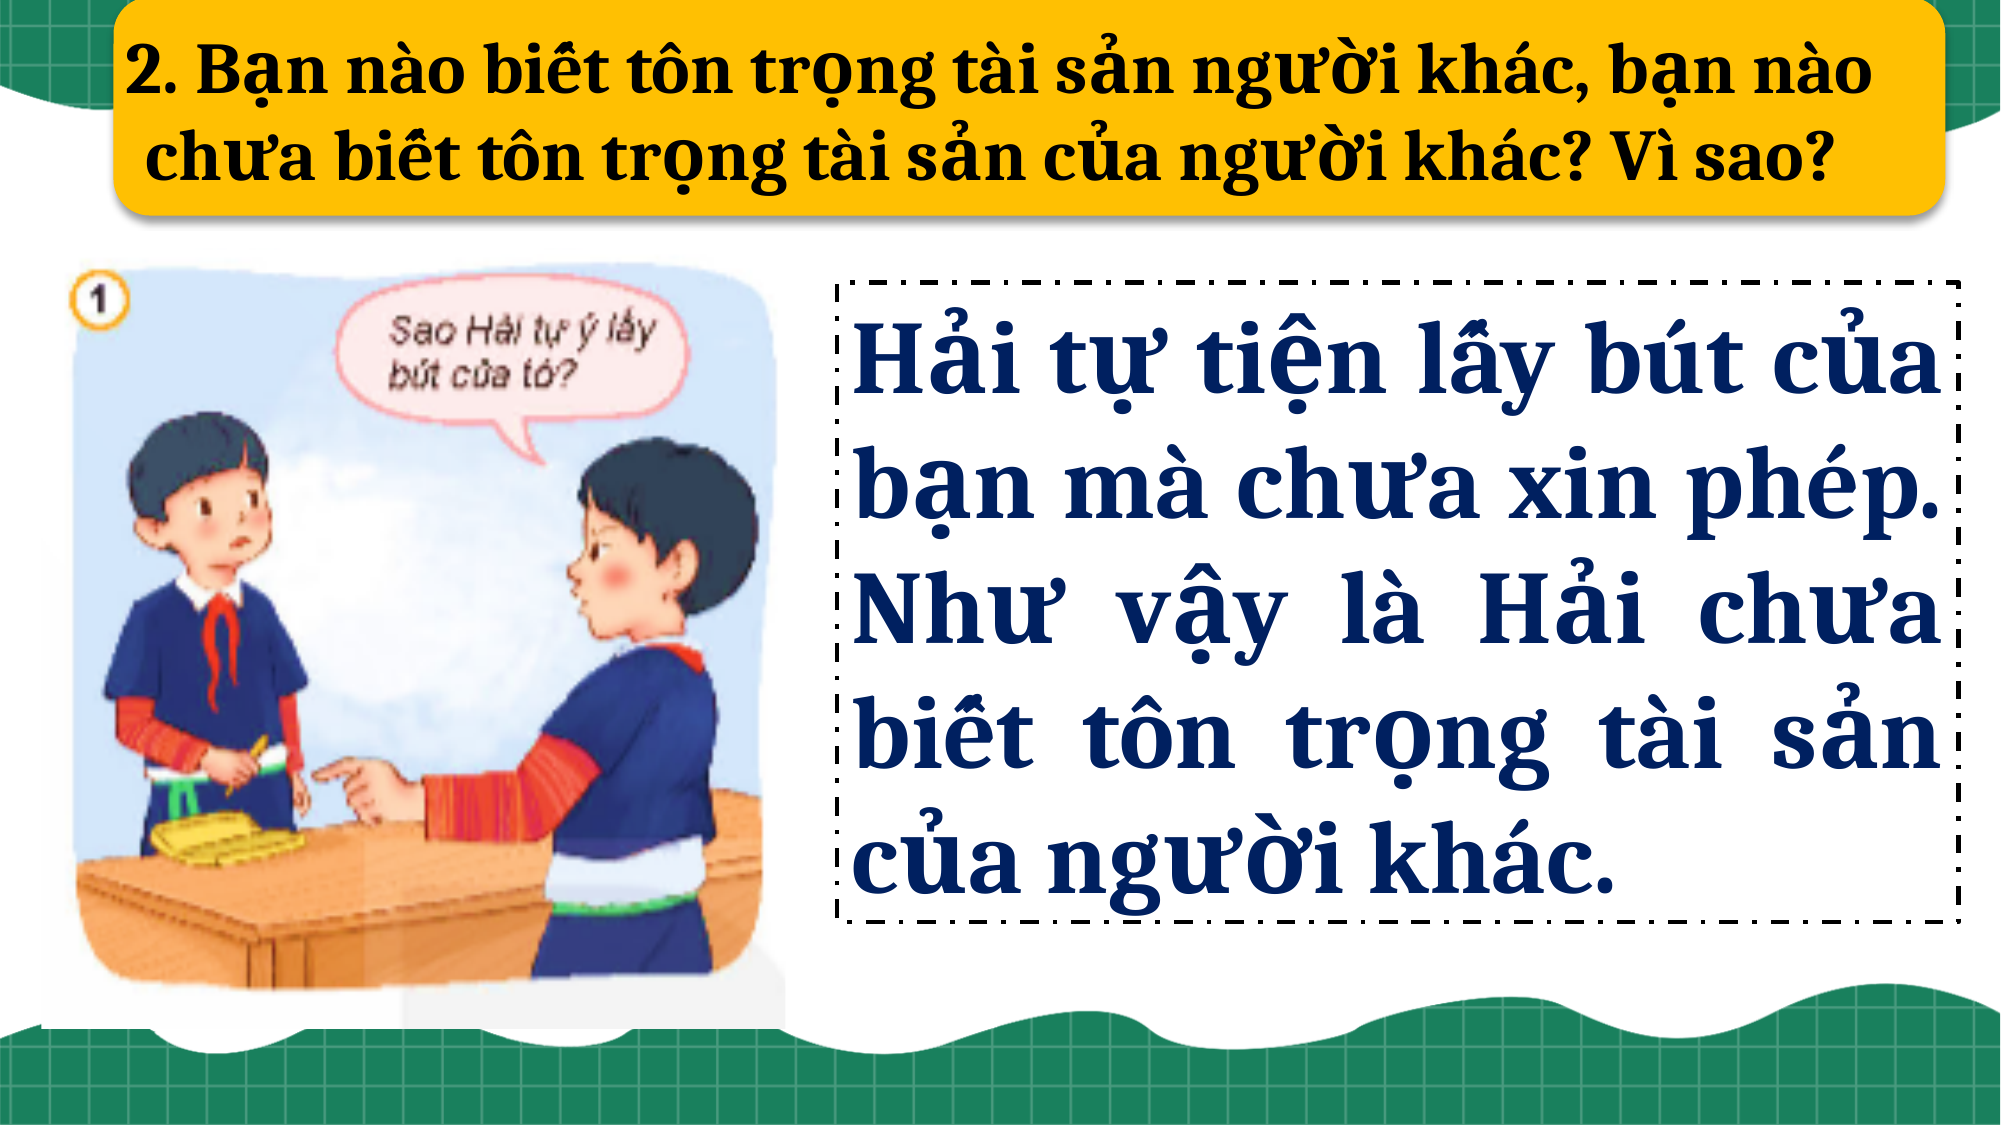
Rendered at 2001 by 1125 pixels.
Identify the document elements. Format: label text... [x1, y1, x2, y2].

text_box Hải tự tiện lấy bút của bạn mà chưa xin phép. Như vậy là Hải chưa biết tôn trọng tài sản của người khác. [837, 282, 1959, 922]
picture [0, 0, 2001, 1125]
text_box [84, 0, 1946, 216]
